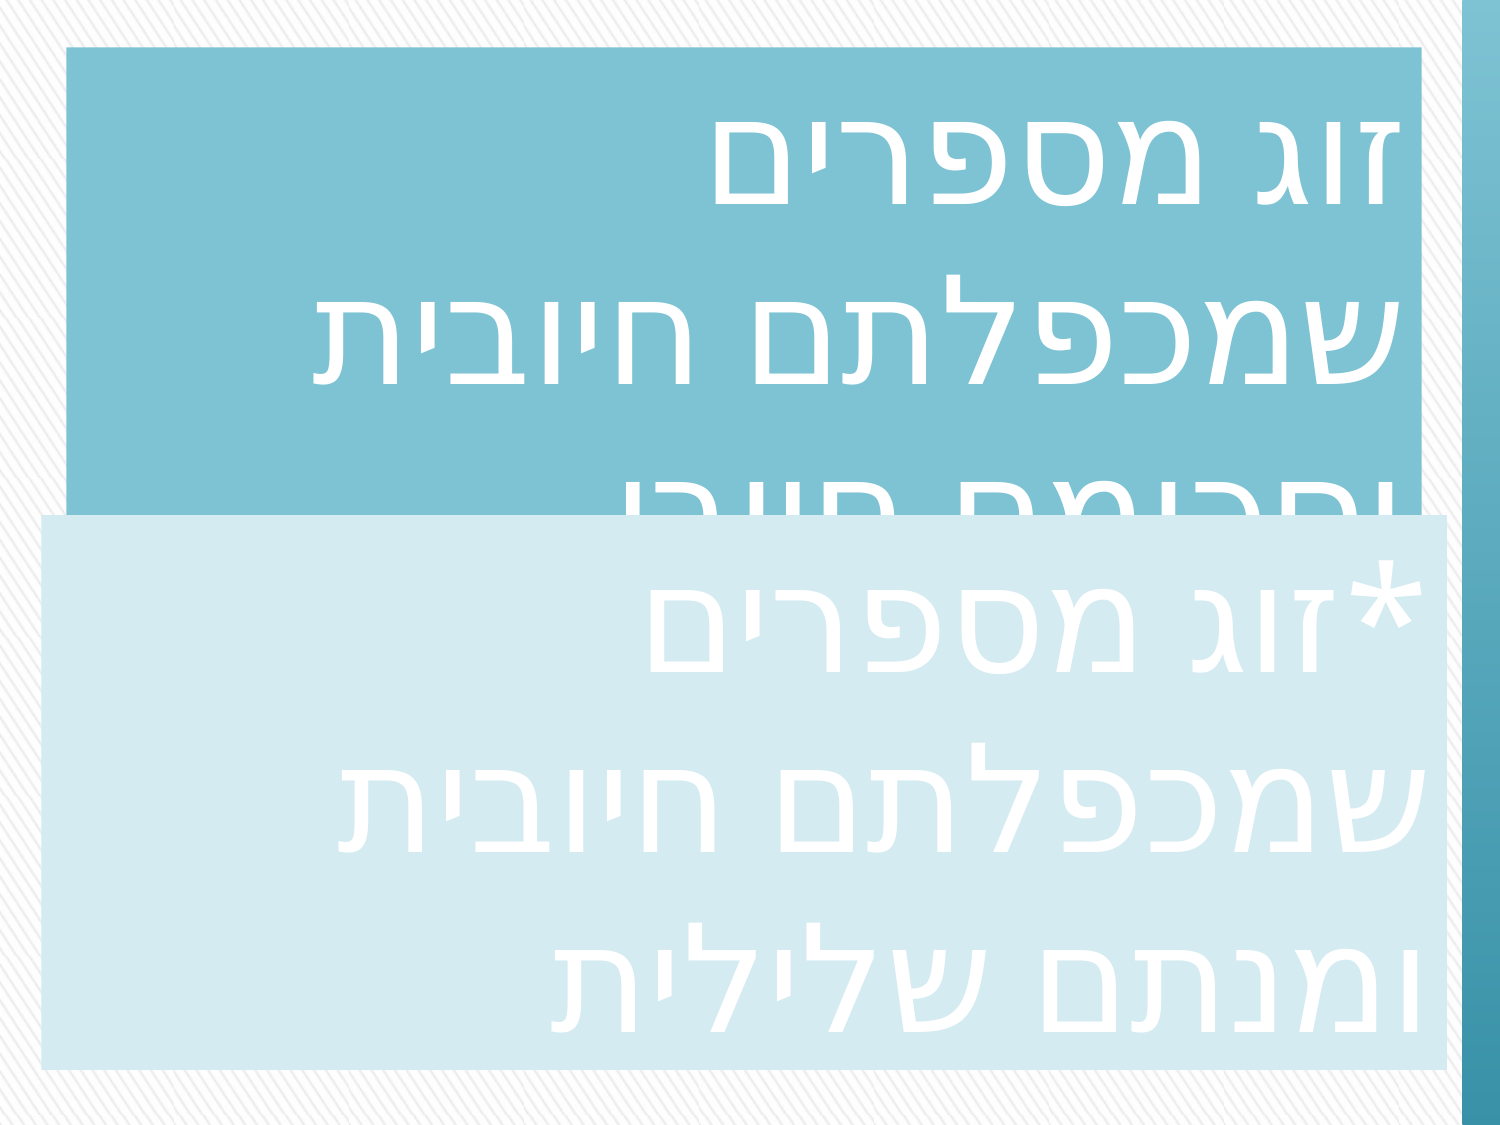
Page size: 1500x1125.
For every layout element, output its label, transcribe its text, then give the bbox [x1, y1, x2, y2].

text_box *זוג מספרים שמכפלתם חיובית ומנתם שלילית [41, 515, 1447, 1070]
text_box זוג מספרים שמכפלתם חיובית וסכומם חיובי [66, 47, 1422, 515]
